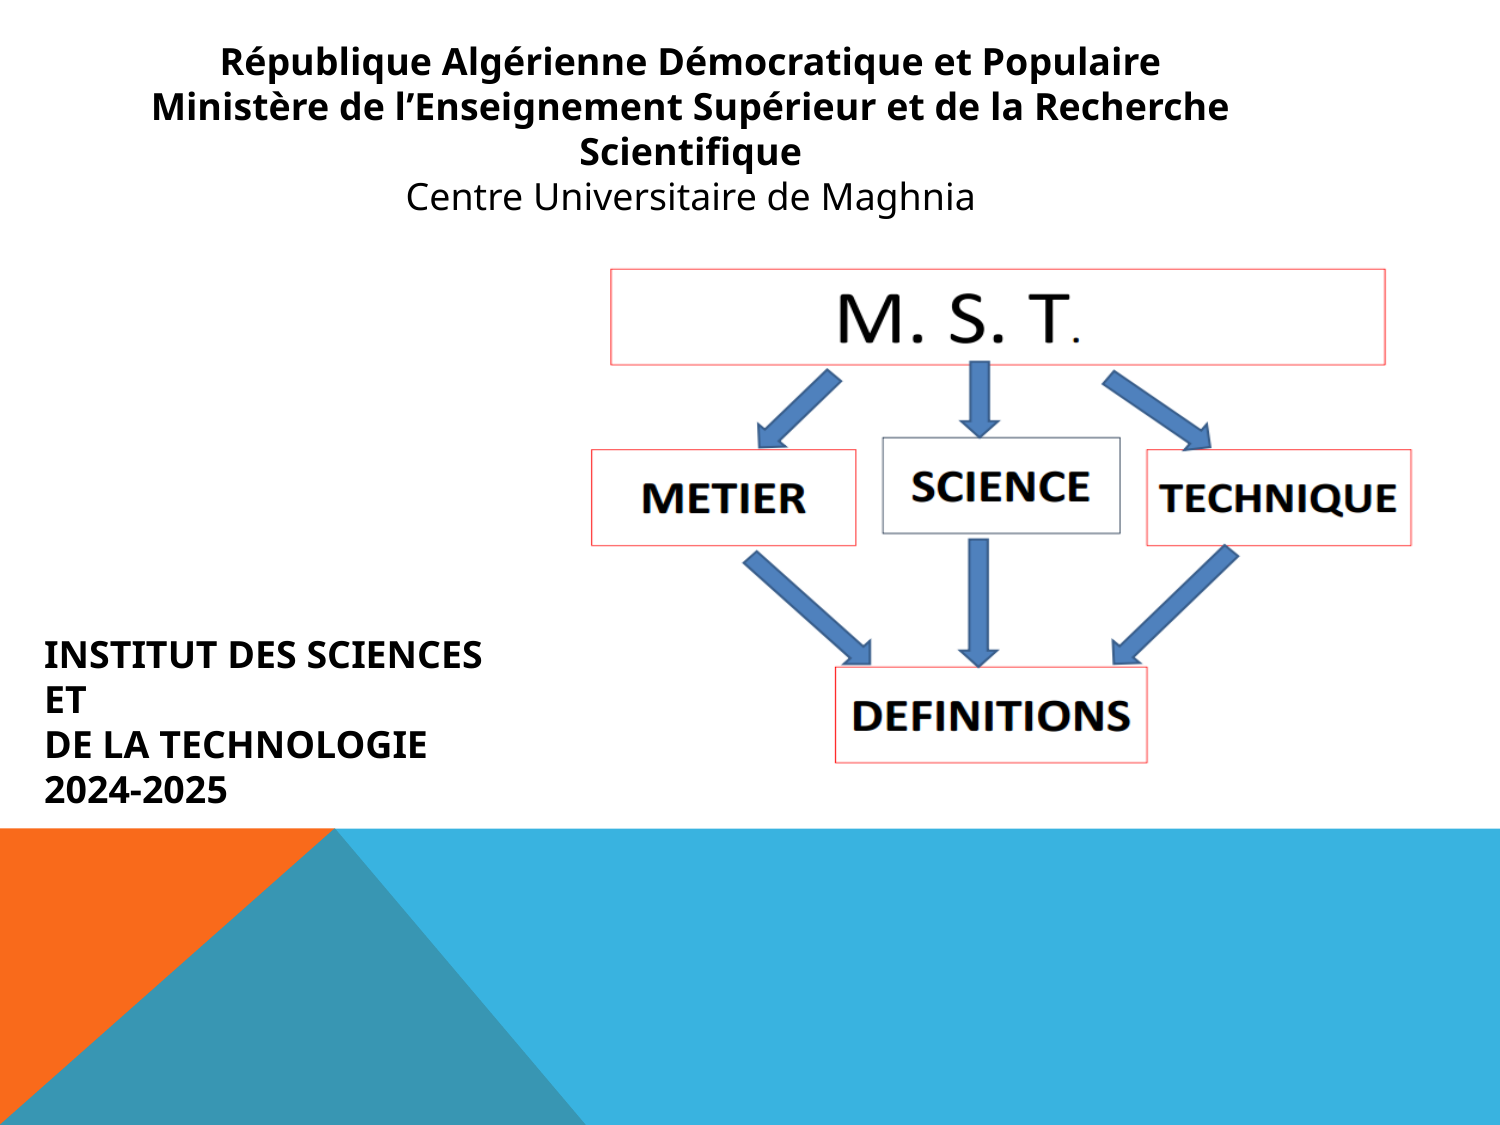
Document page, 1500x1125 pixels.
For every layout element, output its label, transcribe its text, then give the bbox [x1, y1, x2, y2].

text_box République Algérienne Démocratique et Populaire Ministère de l’Enseignement Supérieur et de la Recherche Scientifique Centre Universitaire de Maghnia [135, 30, 1247, 226]
picture [572, 255, 1428, 781]
text_box INSTITUT DES SCIENCES ET DE LA TECHNOLOGIE 2024-2025 [29, 623, 504, 819]
